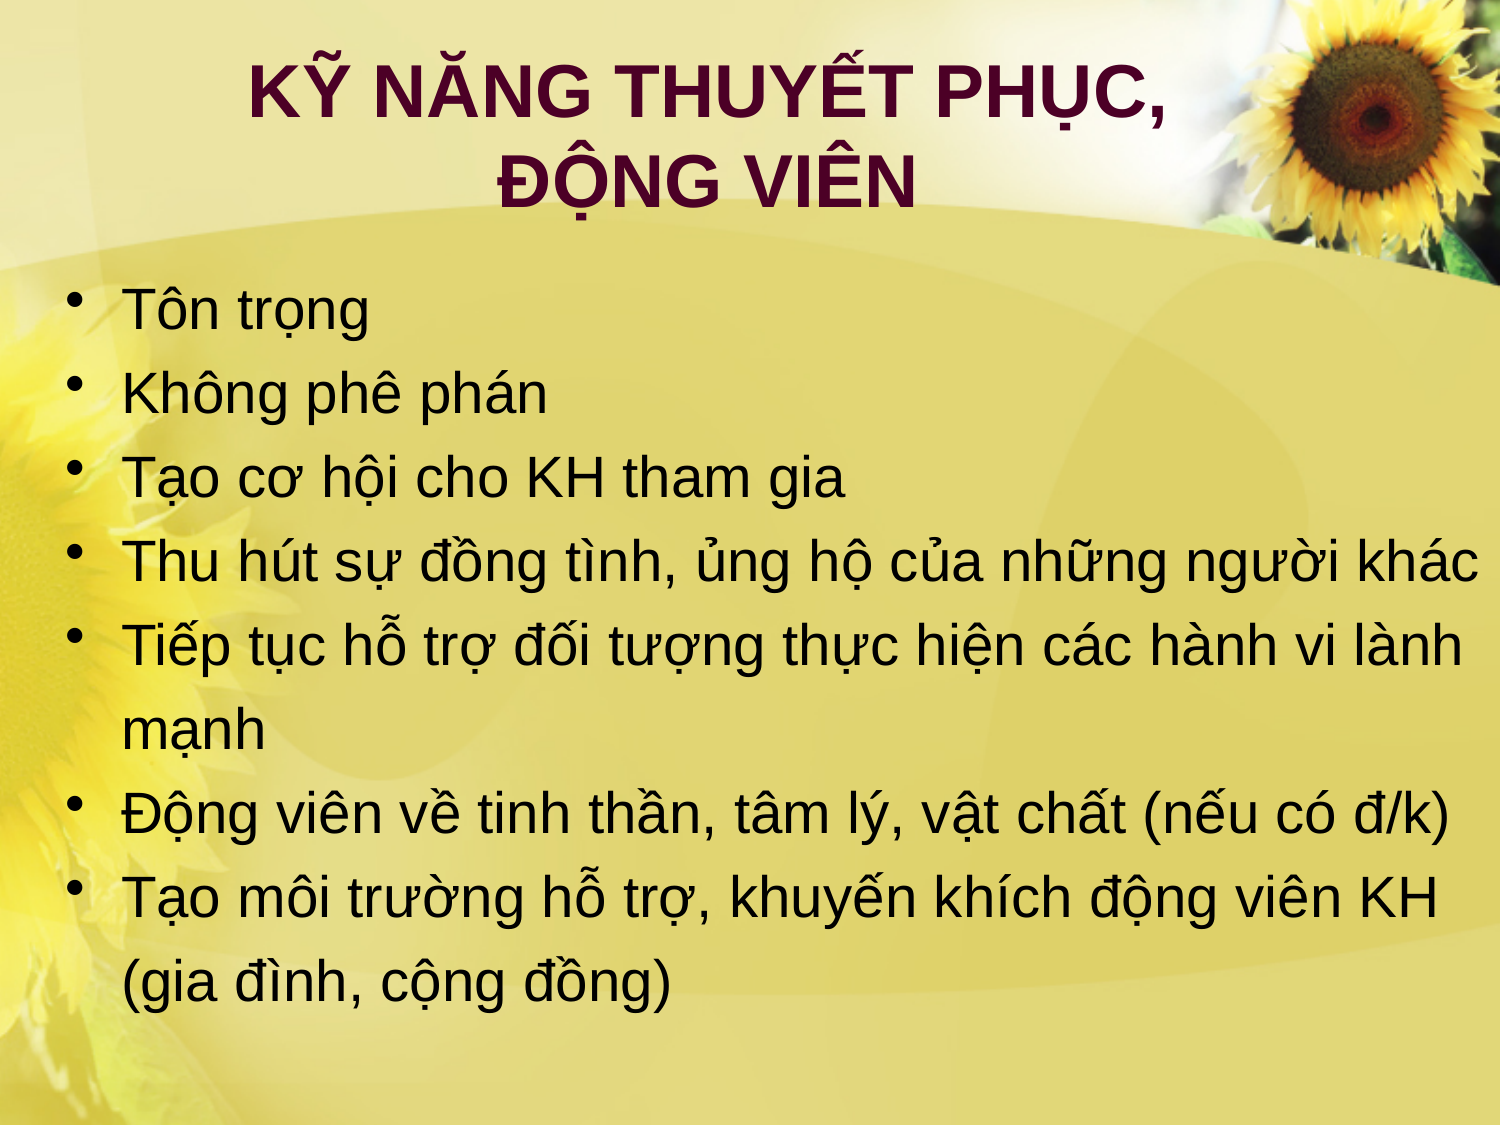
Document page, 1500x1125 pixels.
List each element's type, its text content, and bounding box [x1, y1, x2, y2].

list Tôn trọng Không phê phán Tạo cơ hội cho KH tham gia Thu hút sự đồng tình, ủng hộ của những người khác Tiếp tục hỗ trợ đối tượng thực hiện các hành vi lành mạnh Động viên về tinh thần, tâm lý, vật chất (nếu có đ/k) Tạo môi trường hỗ trợ, khuyến khích động viên KH (gia đình, cộng đồng) [50, 249, 1500, 1038]
picture [0, 0, 1500, 1125]
title KỸ NĂNG THUYẾT PHỤC, ĐỘNG VIÊN [12, 78, 1425, 188]
